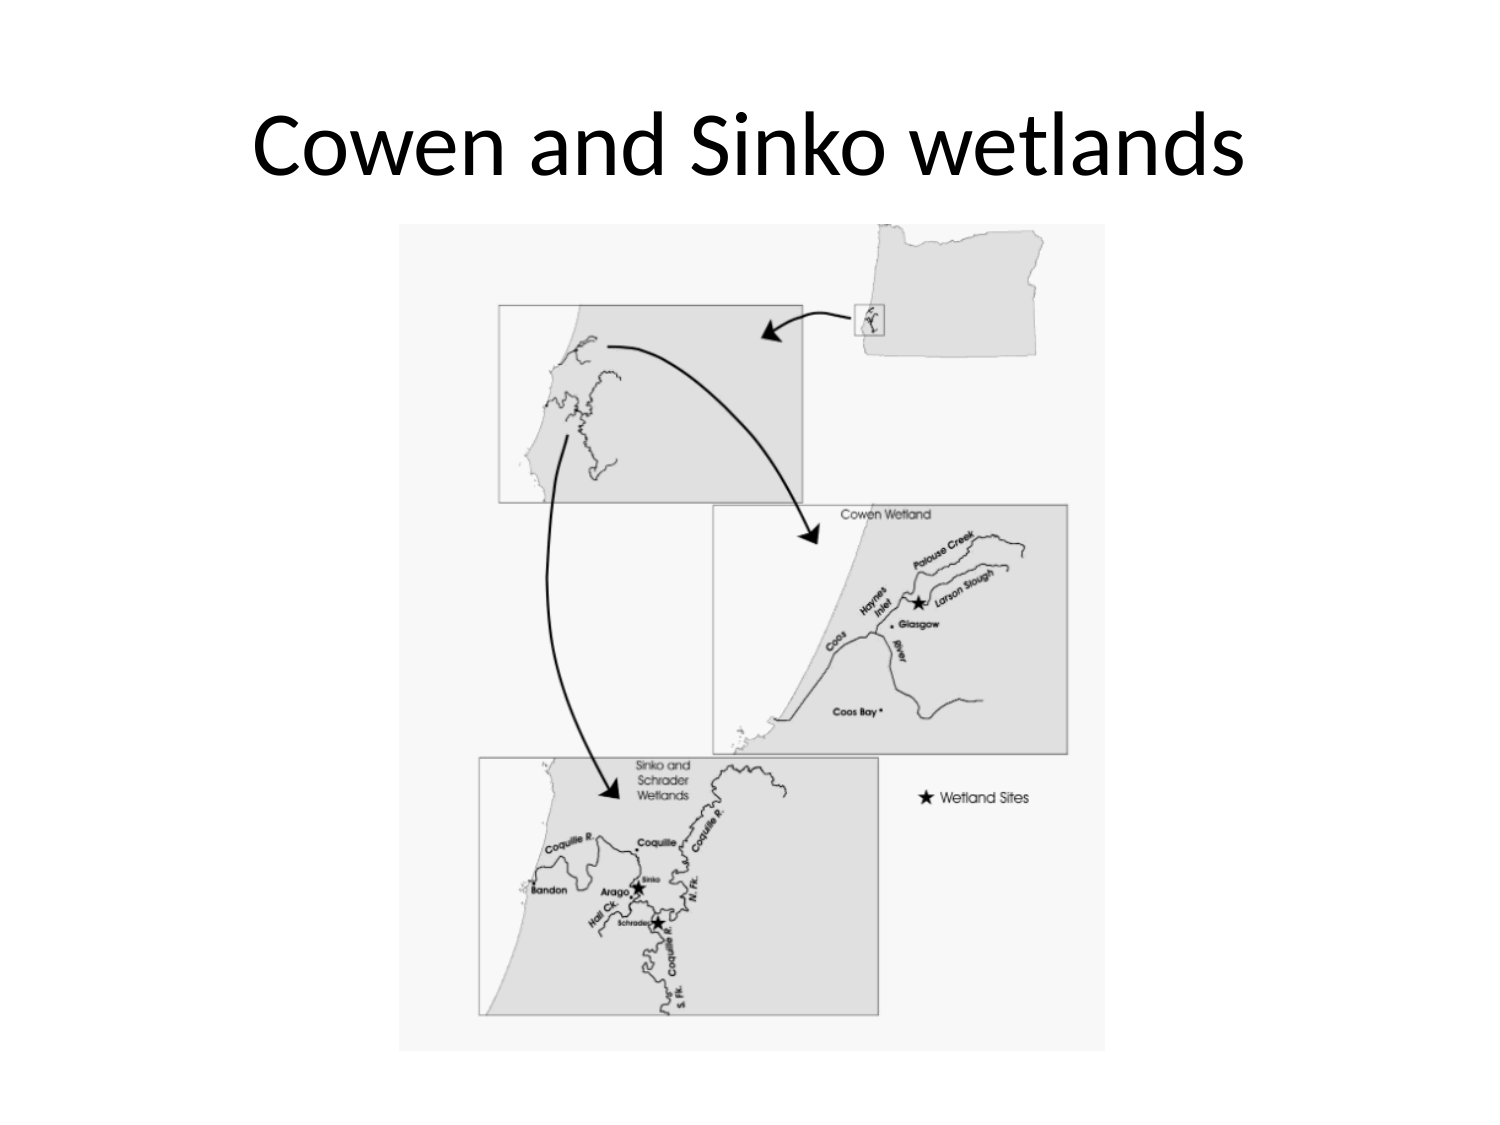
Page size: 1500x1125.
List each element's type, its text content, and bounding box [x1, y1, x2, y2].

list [399, 224, 1105, 1051]
title Cowen and Sinko wetlands [75, 45, 1425, 233]
